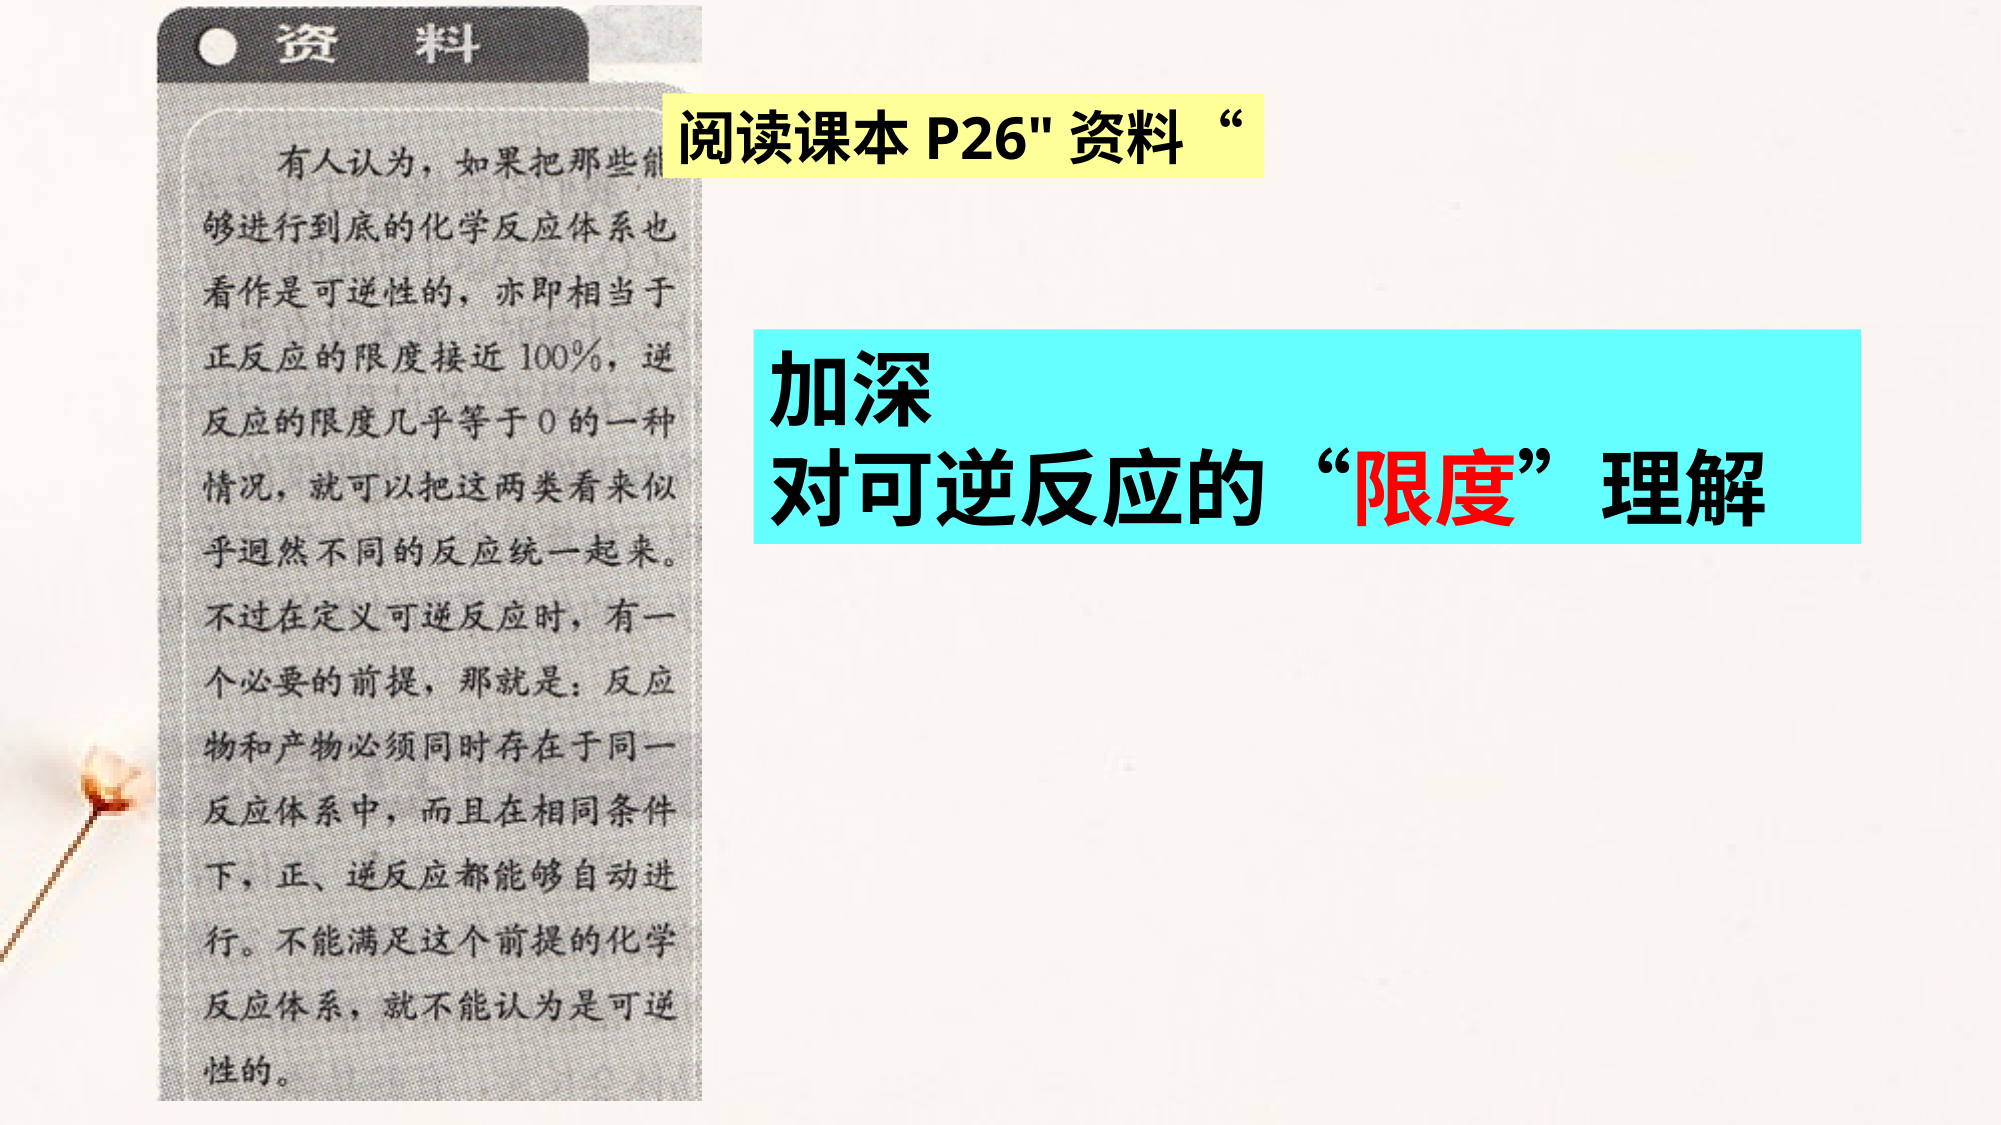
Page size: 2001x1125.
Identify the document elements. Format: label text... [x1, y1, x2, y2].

text_box 加深 对可逆反应的“限度”理解 [753, 329, 1862, 544]
text_box 阅读课本P26"资料“ [702, 93, 1265, 179]
picture [0, 0, 2001, 1125]
